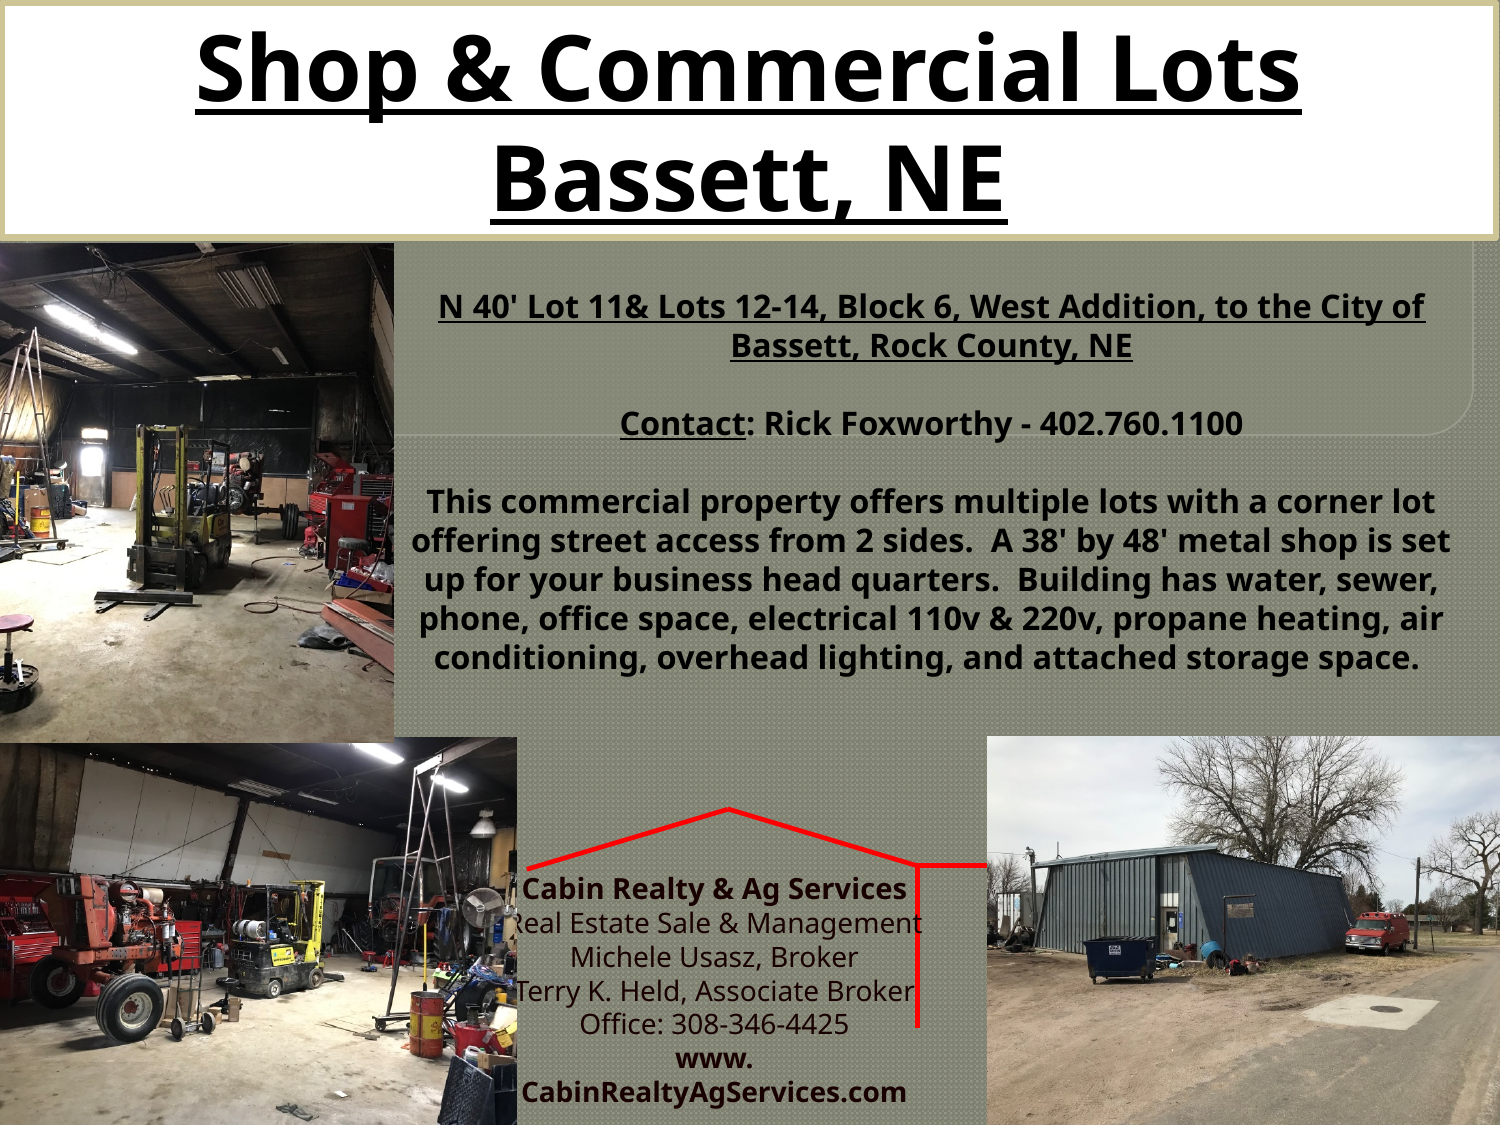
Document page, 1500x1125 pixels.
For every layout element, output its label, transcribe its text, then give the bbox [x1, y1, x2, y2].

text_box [526, 808, 727, 870]
title N 40' Lot 11& Lots 12-14, Block 6, West Addition, to the City of Bassett, Rock County, NE Contact: Rick Foxworthy - 402.760.1100 This commercial property offers multiple lots with a corner lot offering street access from 2 sides. A 38' by 48' metal shop is set up for your business head quarters. Building has water, sewer, phone, office space, electrical 110v & 220v, propane heating, air conditioning, overhead lighting, and attached storage space. [393, 239, 1500, 738]
picture [987, 736, 1500, 1125]
text_box Shop & Commercial Lots Bassett, NE [0, 0, 1499, 241]
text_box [727, 808, 919, 867]
text_box Cabin Realty & Ag Services Real Estate Sale & Management Michele Usasz, Broker Terry K. Held, Associate Broker Office: 308-346-4425 www. CabinRealtyAgServices.com [523, 877, 942, 1116]
picture [0, 243, 517, 1125]
